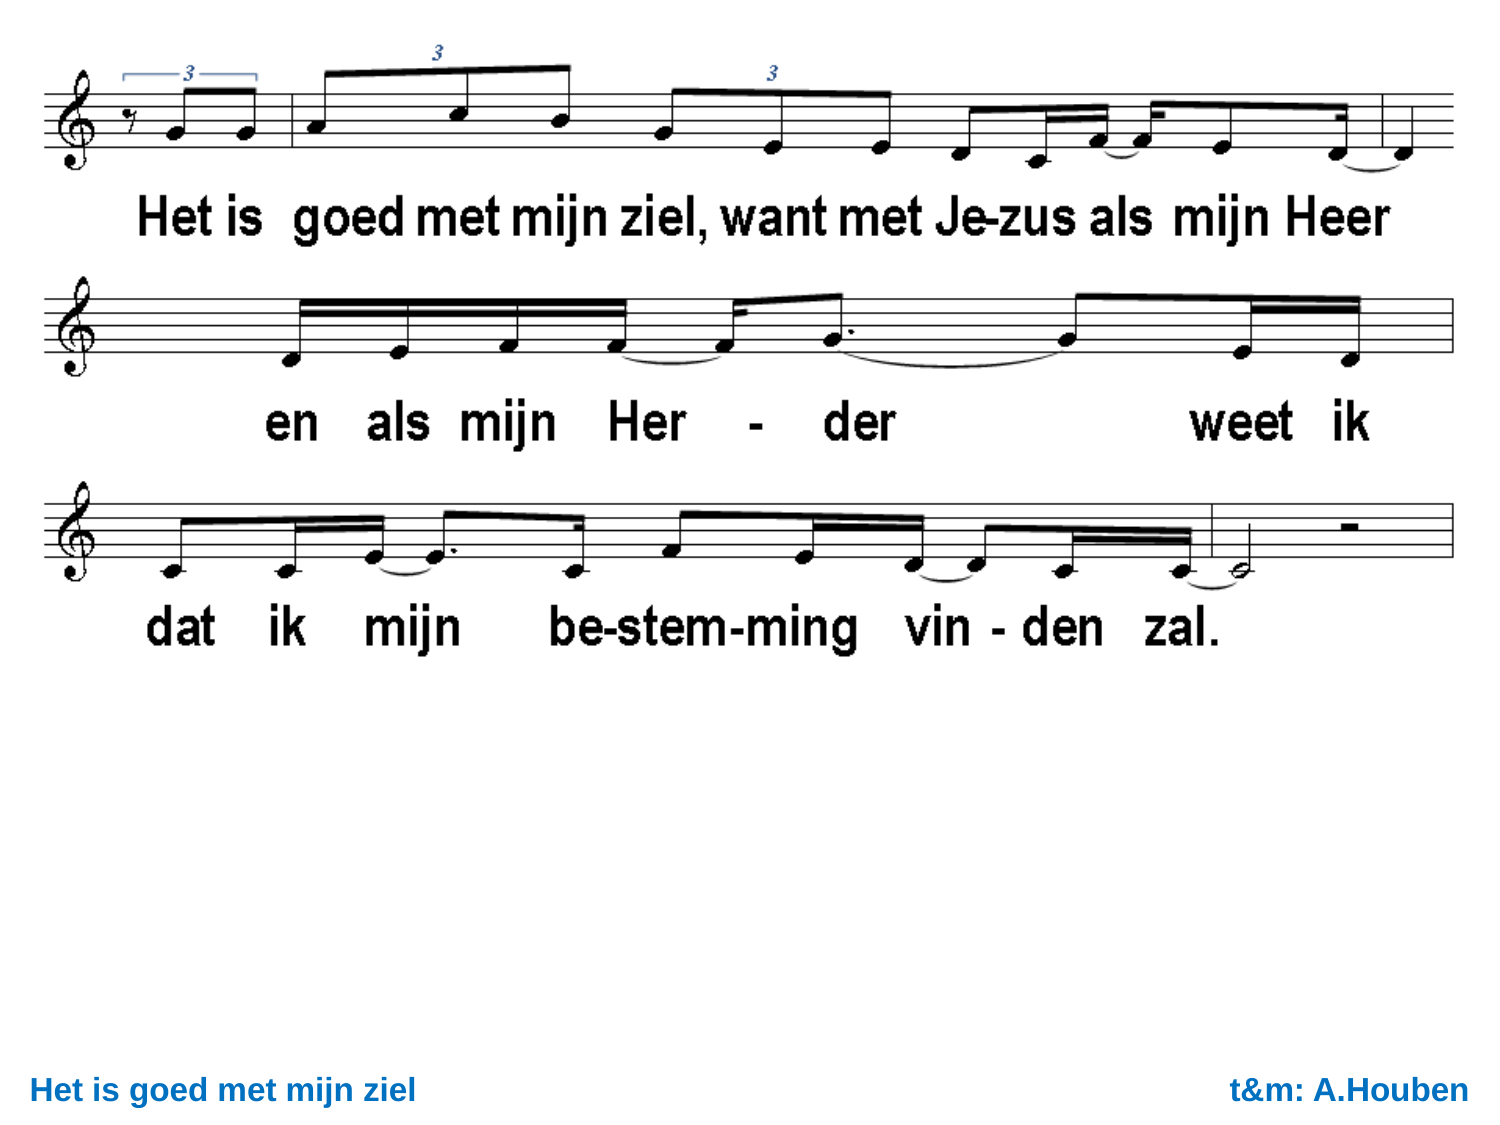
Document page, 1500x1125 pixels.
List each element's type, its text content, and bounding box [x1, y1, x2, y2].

text_box Het is goed met mijn ziel t&m: A.Houben [14, 1052, 1485, 1117]
picture [32, 42, 1468, 664]
